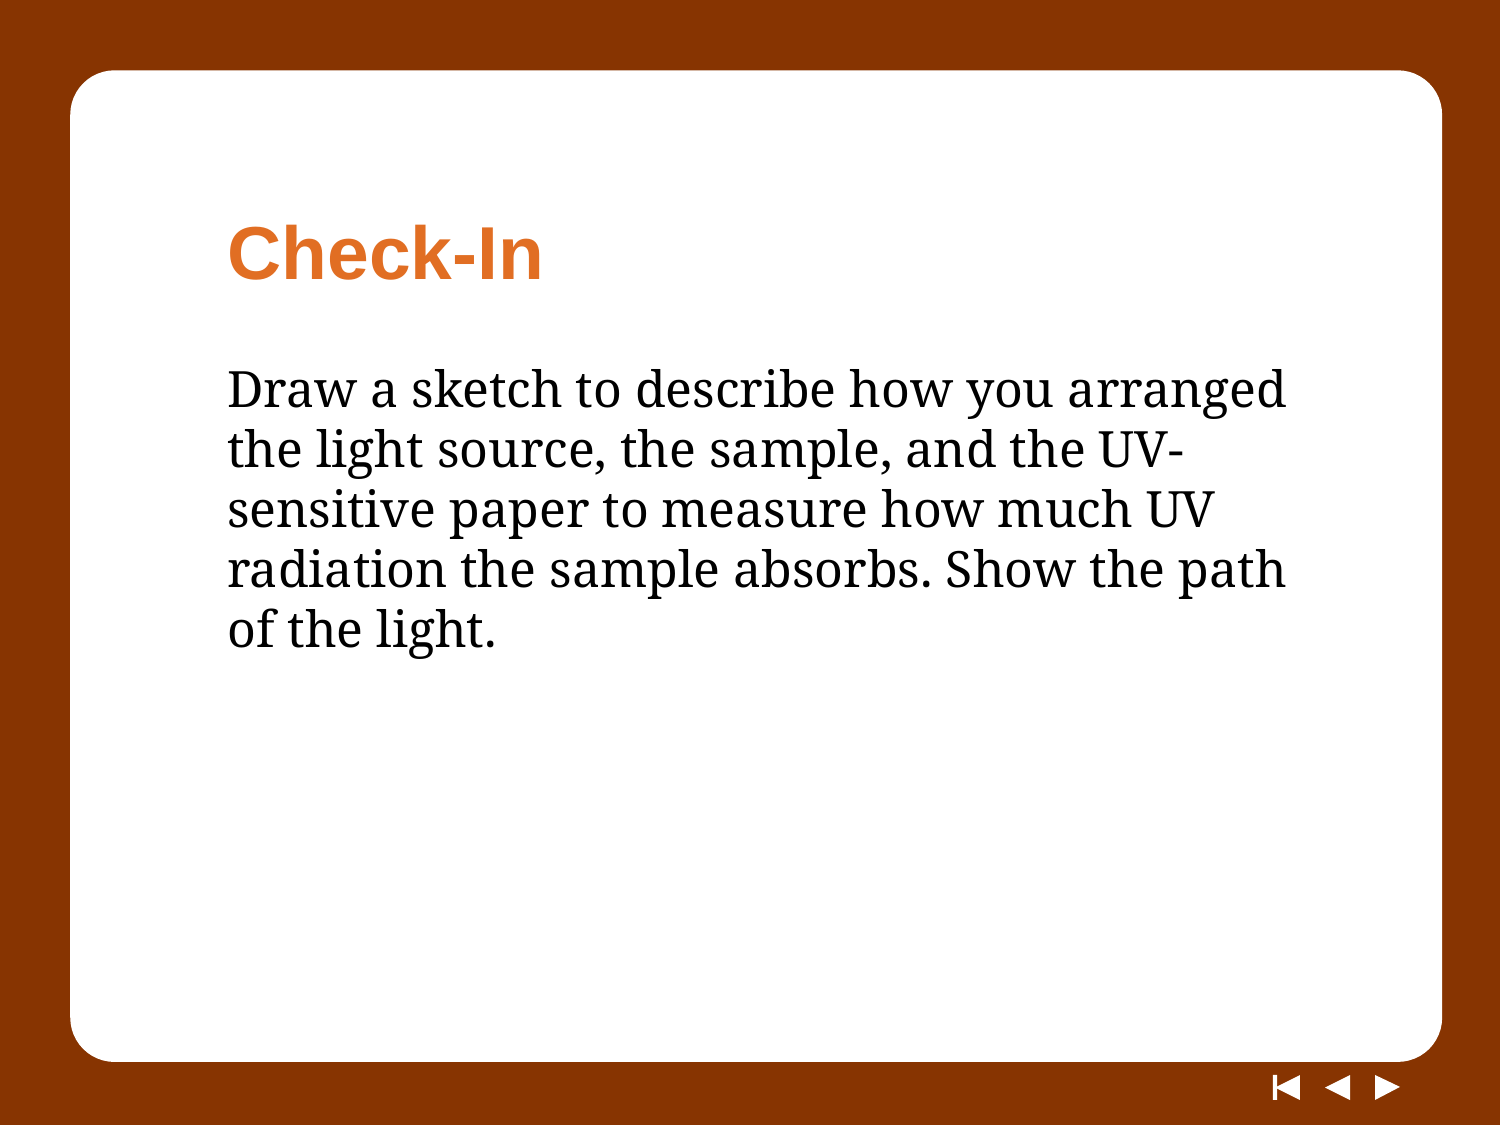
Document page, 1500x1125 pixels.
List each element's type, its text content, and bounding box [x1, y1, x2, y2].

list Draw a sketch to describe how you arranged the light source, the sample, and the UV-sensitive paper to measure how much UV radiation the sample absorbs. Show the path of the light. [212, 350, 1350, 950]
title Check-In [212, 174, 1425, 325]
